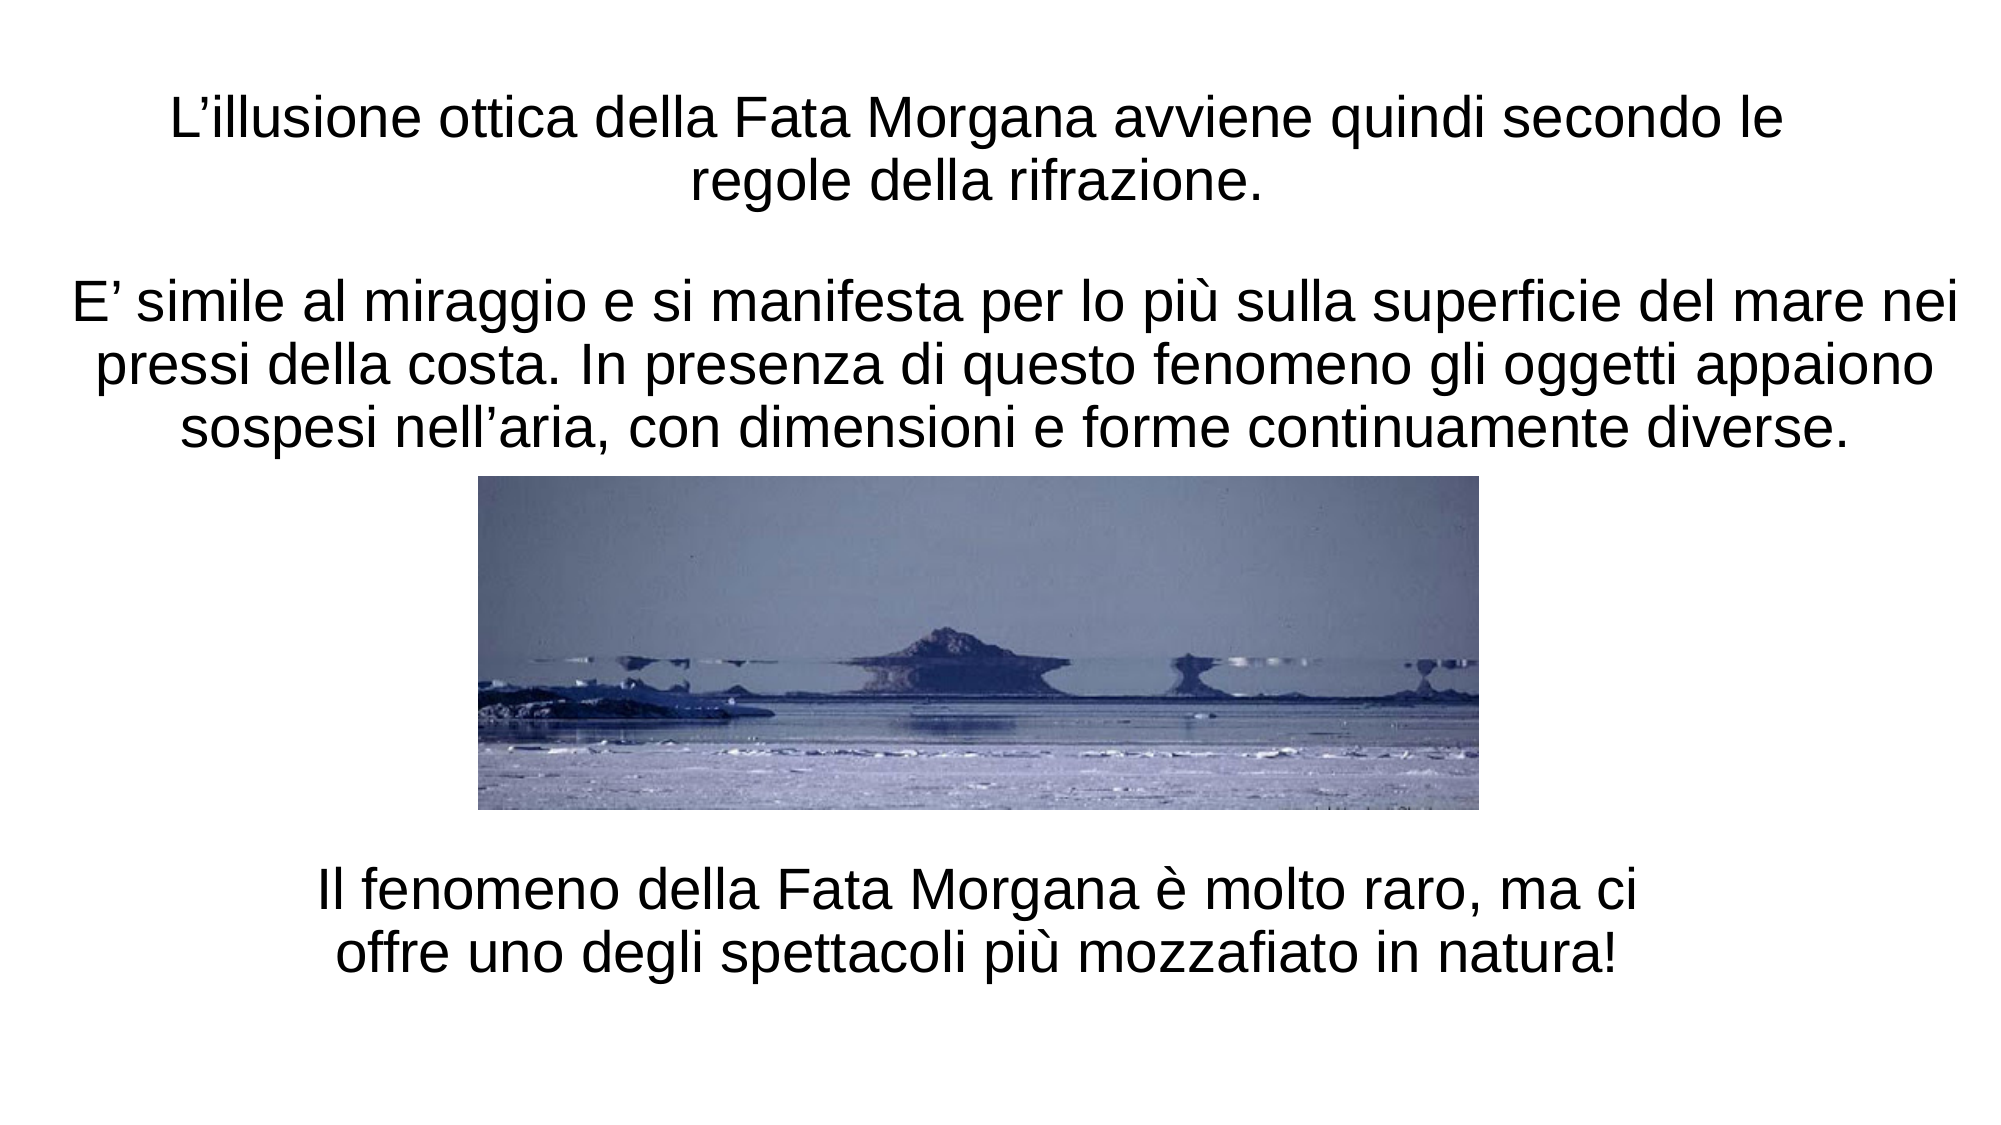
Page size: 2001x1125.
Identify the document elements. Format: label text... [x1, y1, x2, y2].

list E’ simile al miraggio e si manifesta per lo più sulla superficie del mare nei pressi della costa. In presenza di questo fenomeno gli oggetti appaiono sospesi nell’aria, con dimensioni e forme continuamente diverse. [66, 271, 1967, 485]
picture [478, 476, 1479, 810]
list Il fenomeno della Fata Morgana è molto raro, ma ci offre uno degli spettacoli più mozzafiato in natura! [255, 859, 1702, 1017]
title L’illusione ottica della Fata Morgana avviene quindi secondo le regole della rifrazione. [115, 83, 1841, 271]
